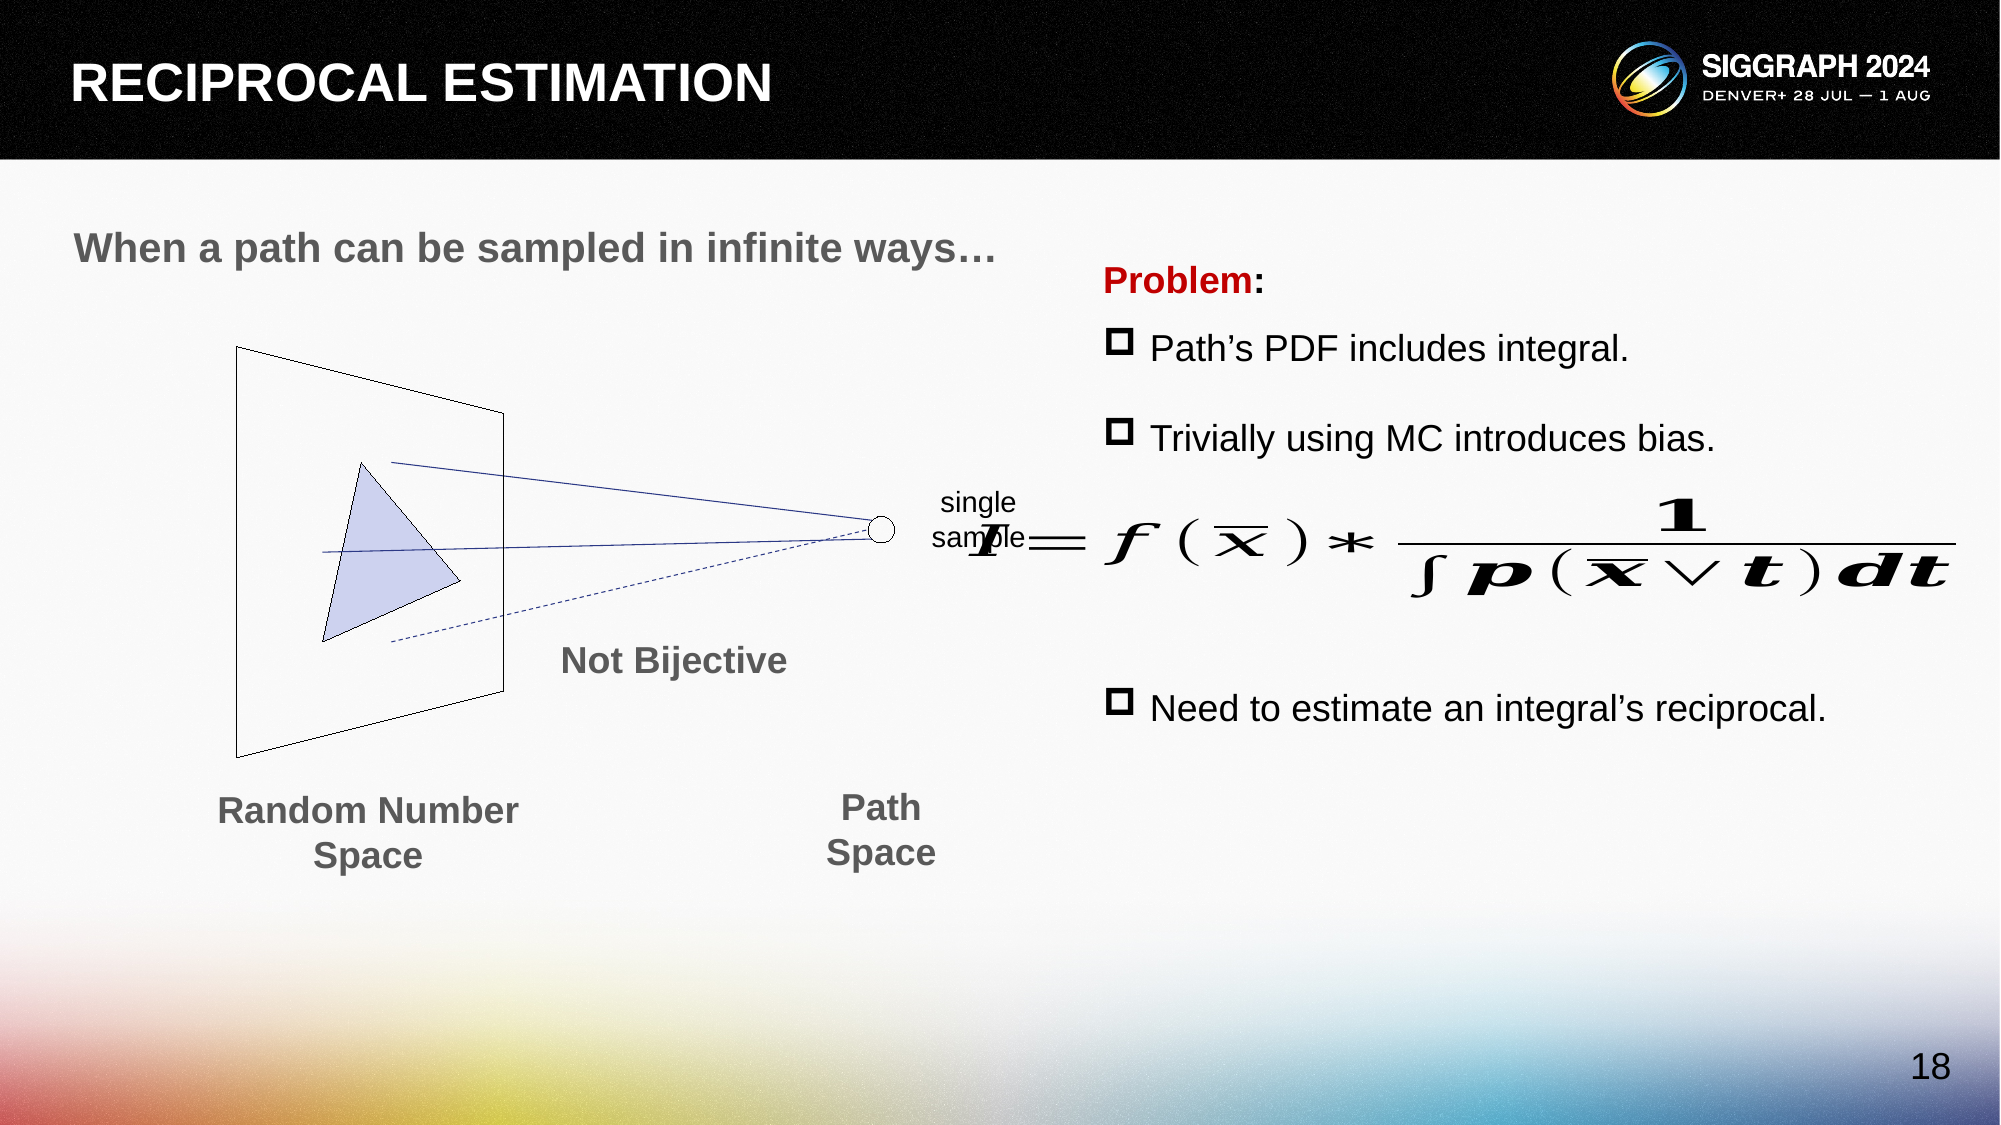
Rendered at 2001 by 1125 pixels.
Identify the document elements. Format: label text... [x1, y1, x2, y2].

title RECIPROCAL Estimation [70, 0, 1392, 161]
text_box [460, 529, 869, 581]
text_box [868, 516, 895, 543]
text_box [361, 462, 872, 521]
text_box [236, 346, 504, 758]
text_box single sample [900, 476, 1057, 562]
picture [0, 0, 2000, 1125]
text_box 18 [1895, 1034, 1973, 1079]
text_box Problem: Path’s PDF includes integral. Trivially using MC introduces bias. Need to estimate an integral’s reciprocal. [1088, 226, 1964, 737]
text_box Not Bijective [518, 642, 830, 689]
text_box When a path can be sampled in infinite ways… [58, 213, 1014, 279]
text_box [322, 539, 872, 642]
text_box Random Number Space [183, 778, 553, 883]
text_box Path Space [774, 775, 988, 881]
